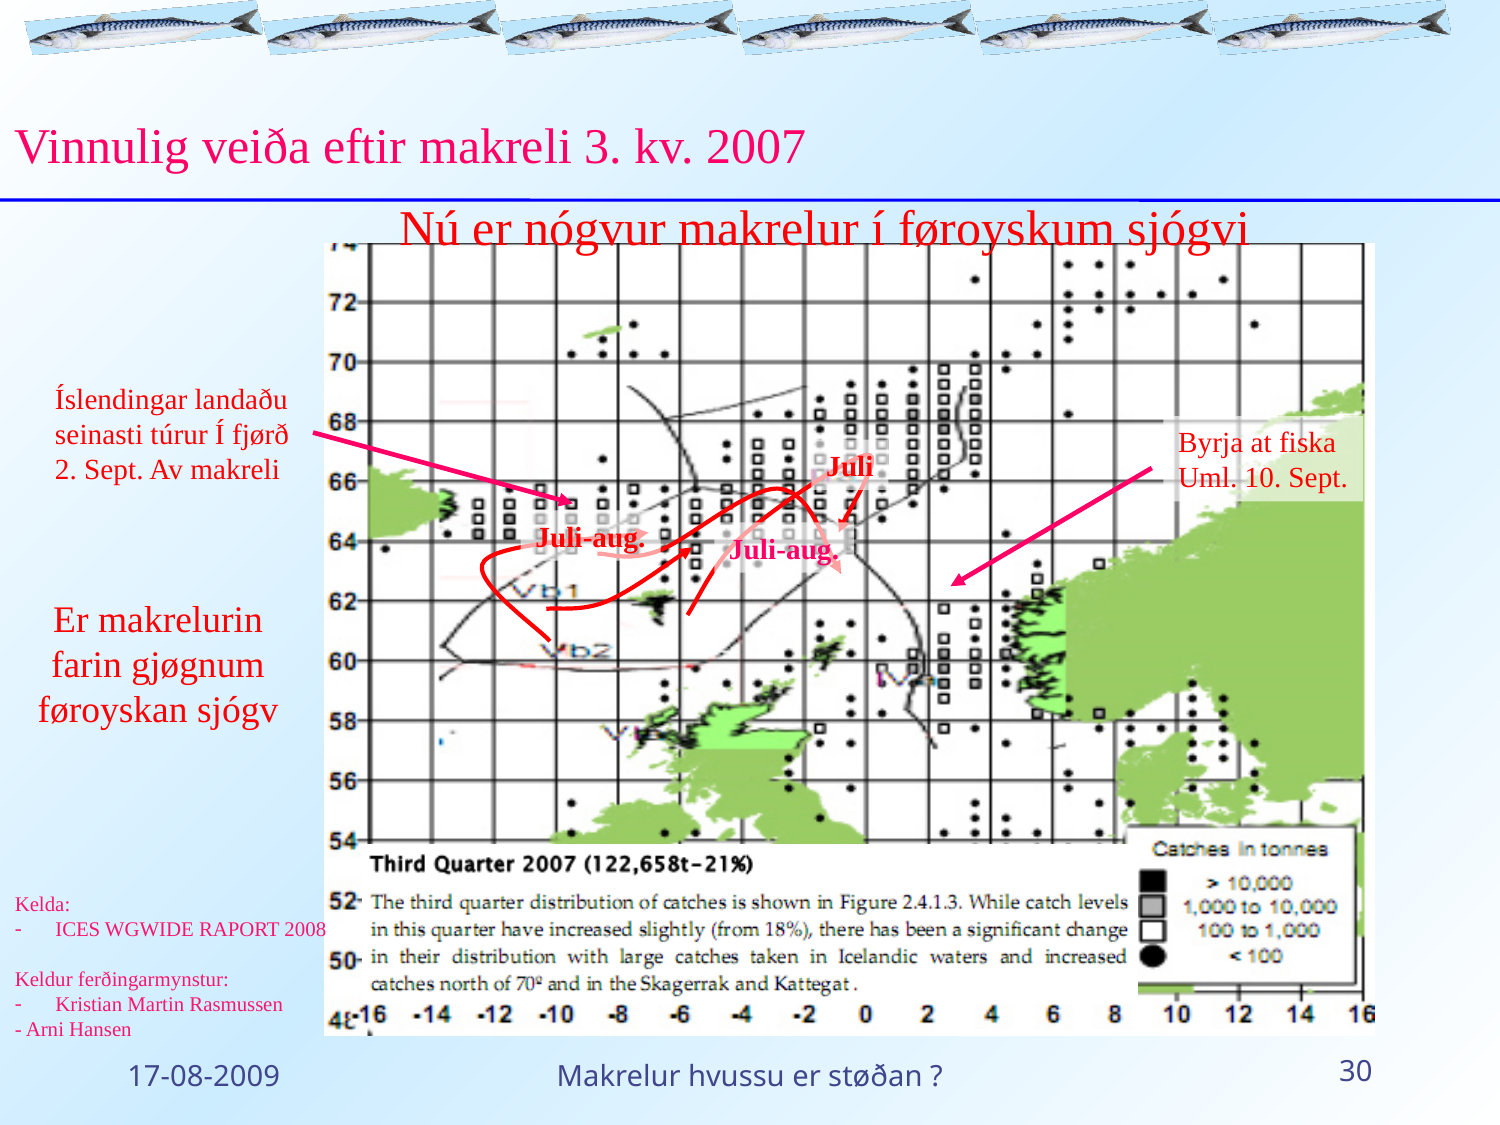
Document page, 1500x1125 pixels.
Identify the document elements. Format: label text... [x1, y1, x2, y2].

text_box 30 [1074, 1024, 1388, 1100]
text_box Makrelur hvussu er støðan ? [512, 1044, 988, 1100]
text_box Nú er nógvur makrelur í føroyskum sjógvi [324, 187, 1325, 242]
text_box Vinnulig veiða eftir makreli 3. kv. 2007 [0, 74, 1406, 213]
text_box Kelda: ICES WGWIDE RAPORT 2008 Keldur ferðingarmynstur: Kristian Martin Rasmussen - Arni Hansen [0, 882, 319, 1049]
text_box Er makrelurin farin gjøgnum føroyskan sjógv [0, 587, 317, 738]
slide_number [112, 1024, 425, 1100]
picture [324, 243, 1375, 1036]
picture [24, 0, 1451, 55]
text_box Íslendingar landaðu seinasti túrur Í fjørð 2. Sept. Av makreli [40, 372, 312, 493]
